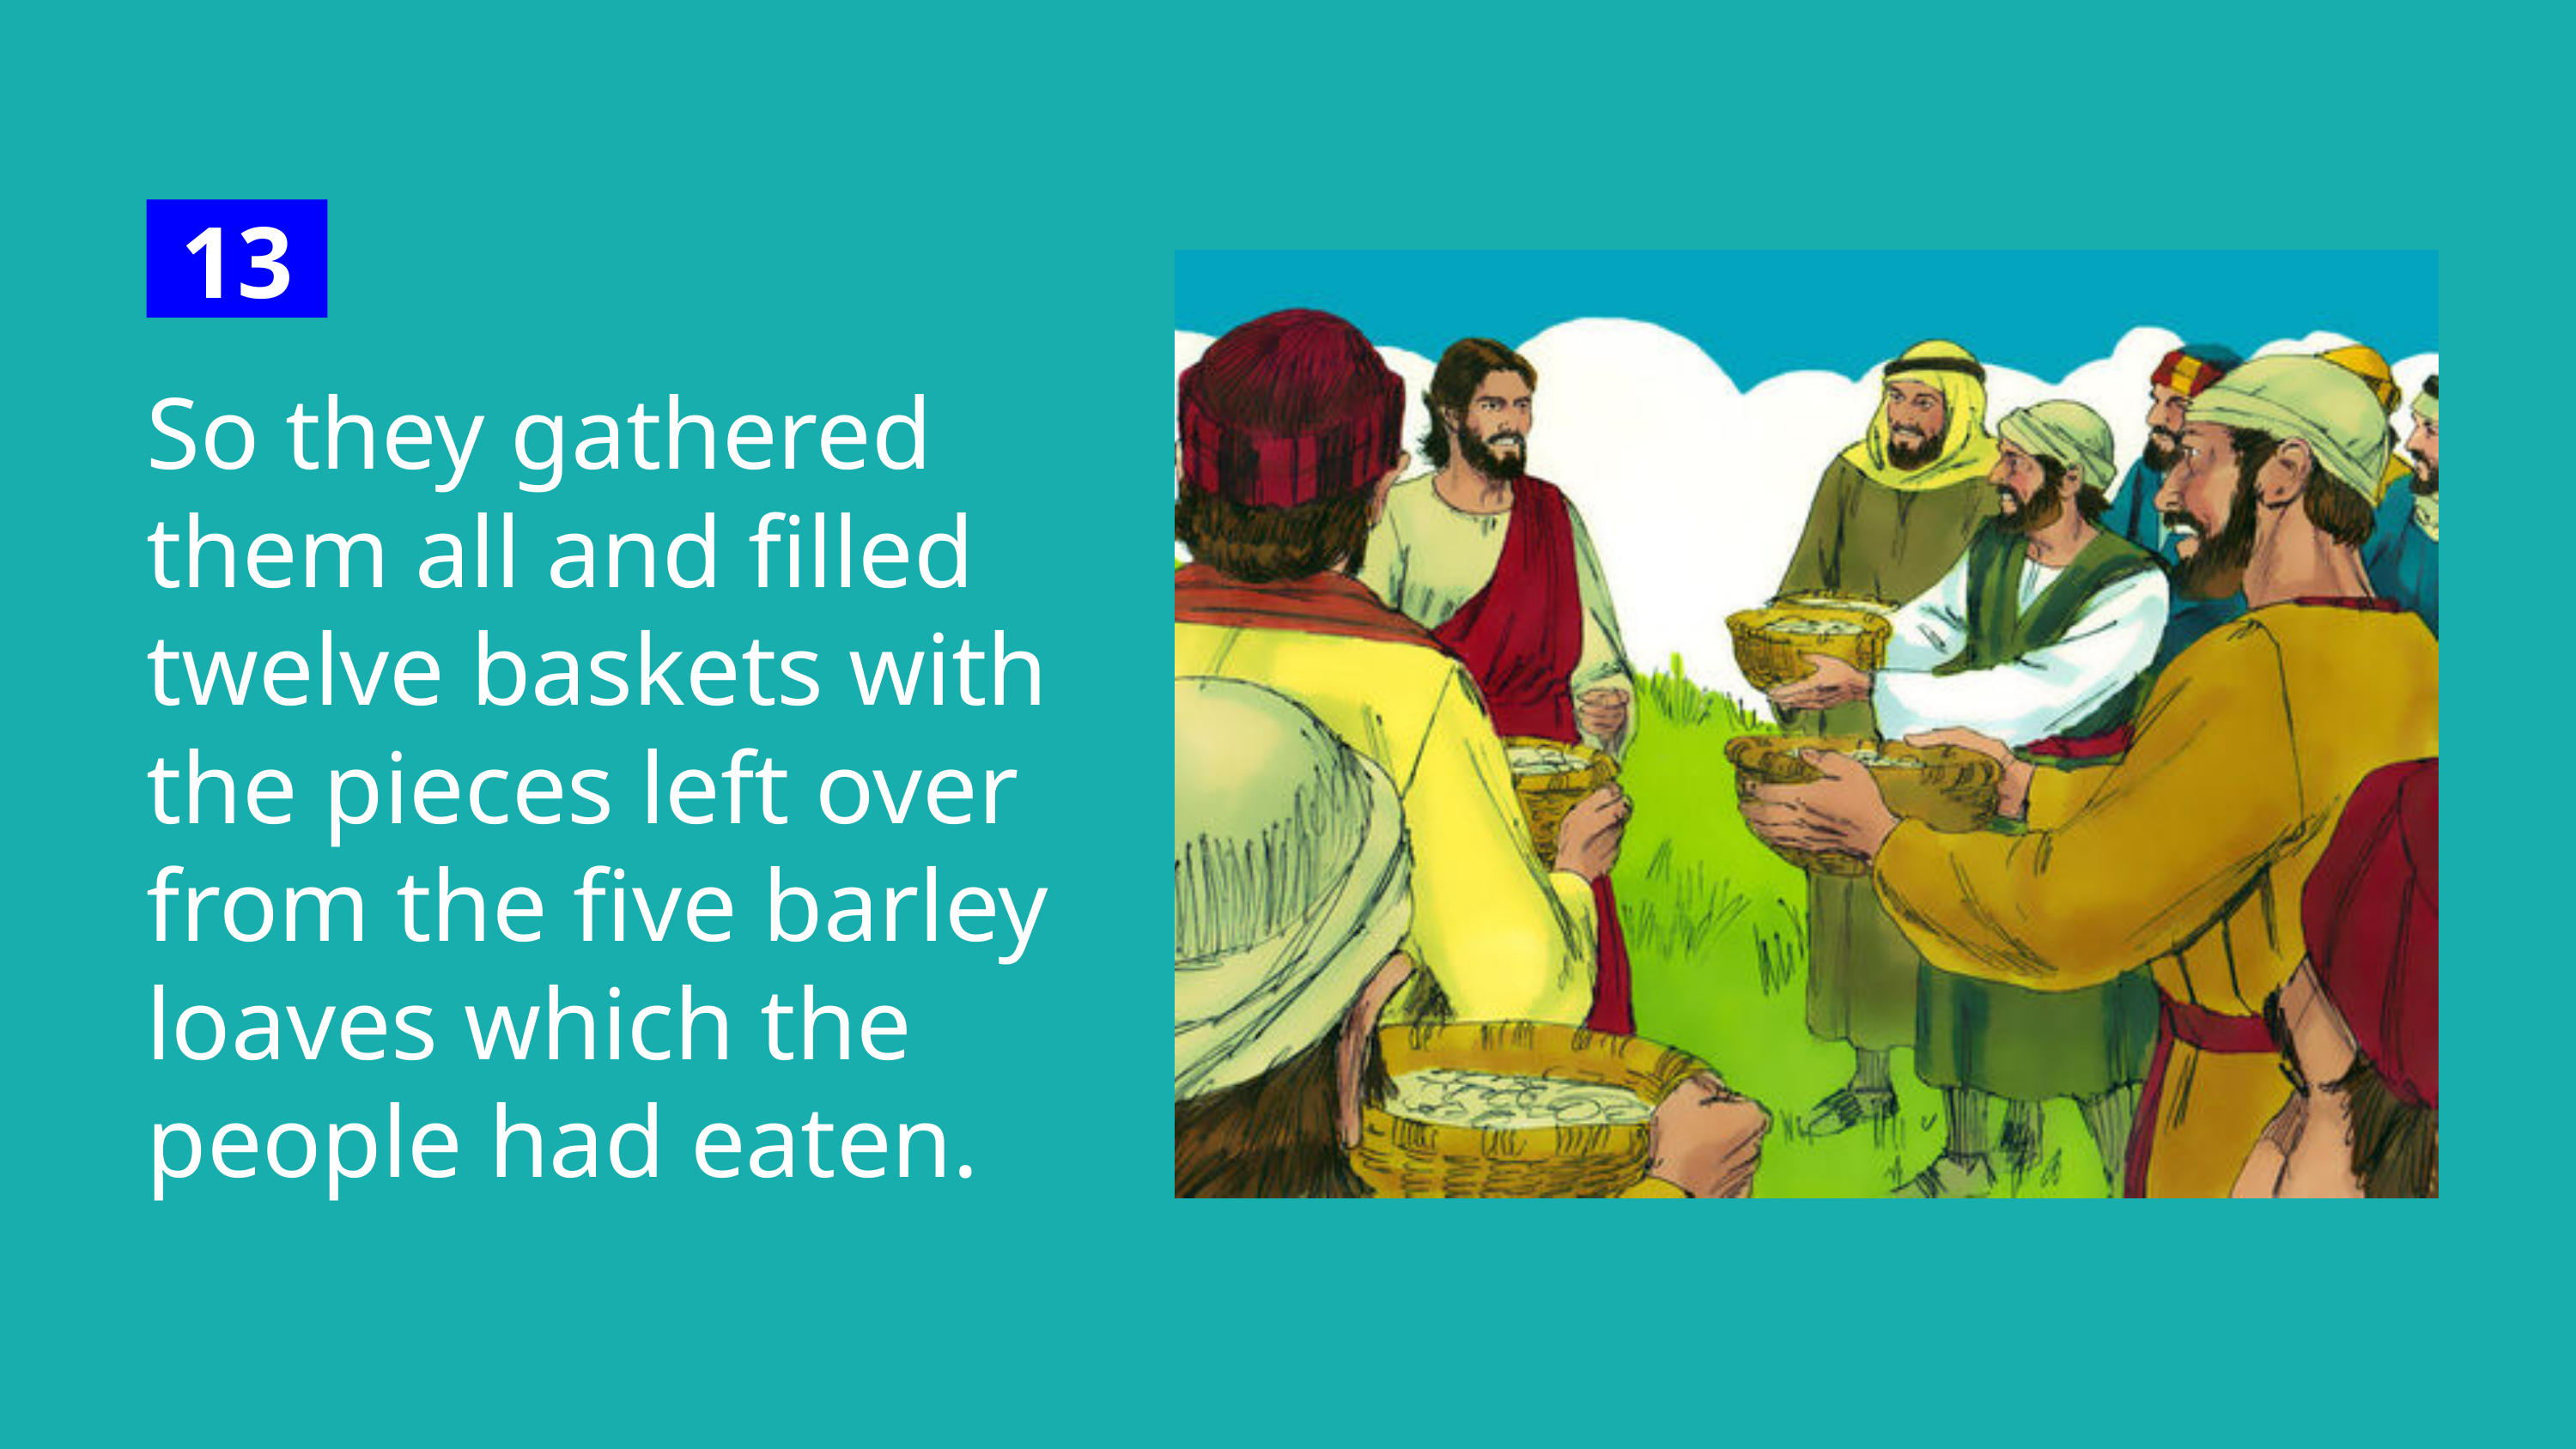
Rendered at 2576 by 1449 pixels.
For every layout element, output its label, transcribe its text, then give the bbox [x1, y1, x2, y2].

picture [1175, 250, 2439, 1198]
text_box 13 [146, 199, 328, 318]
text_box So they gathered them all and filled twelve baskets with the pieces left over from the five barley loaves which the people had eaten. [146, 371, 1142, 1197]
